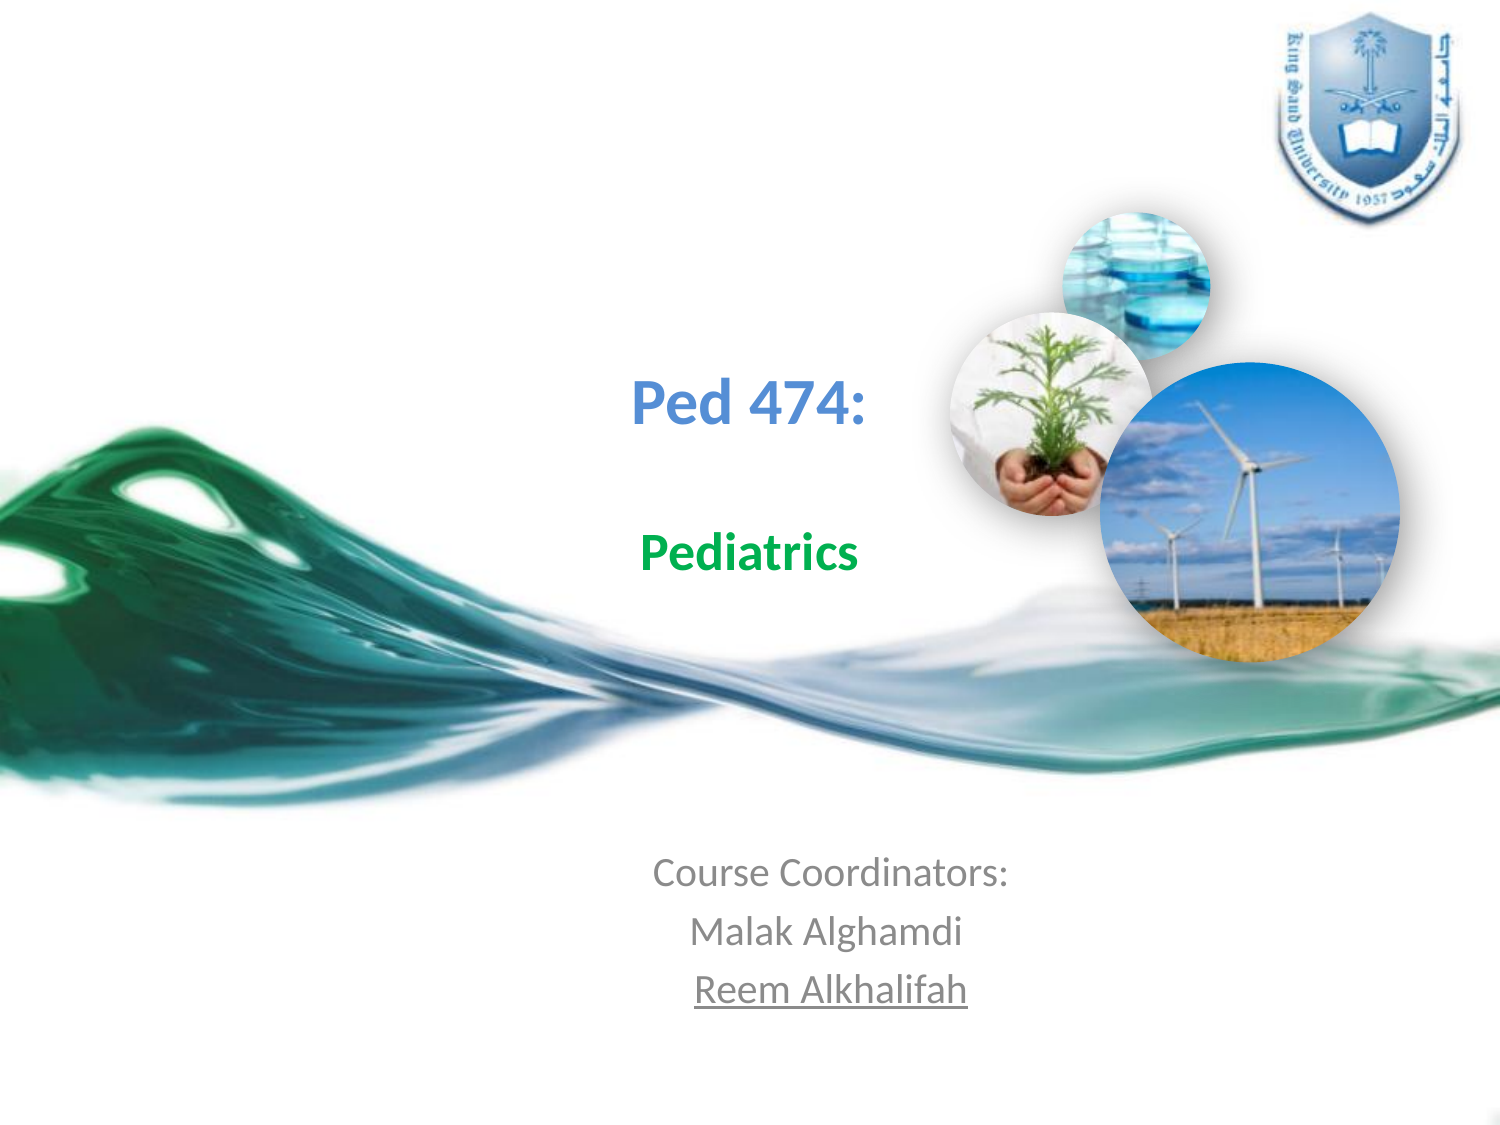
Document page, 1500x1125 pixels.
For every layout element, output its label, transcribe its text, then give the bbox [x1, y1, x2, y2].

title Ped 474: Pediatrics [112, 349, 1388, 591]
picture [0, 0, 1500, 1125]
subtitle Course Coordinators: Malak Alghamdi Reem Alkhalifah [324, 837, 1338, 1050]
